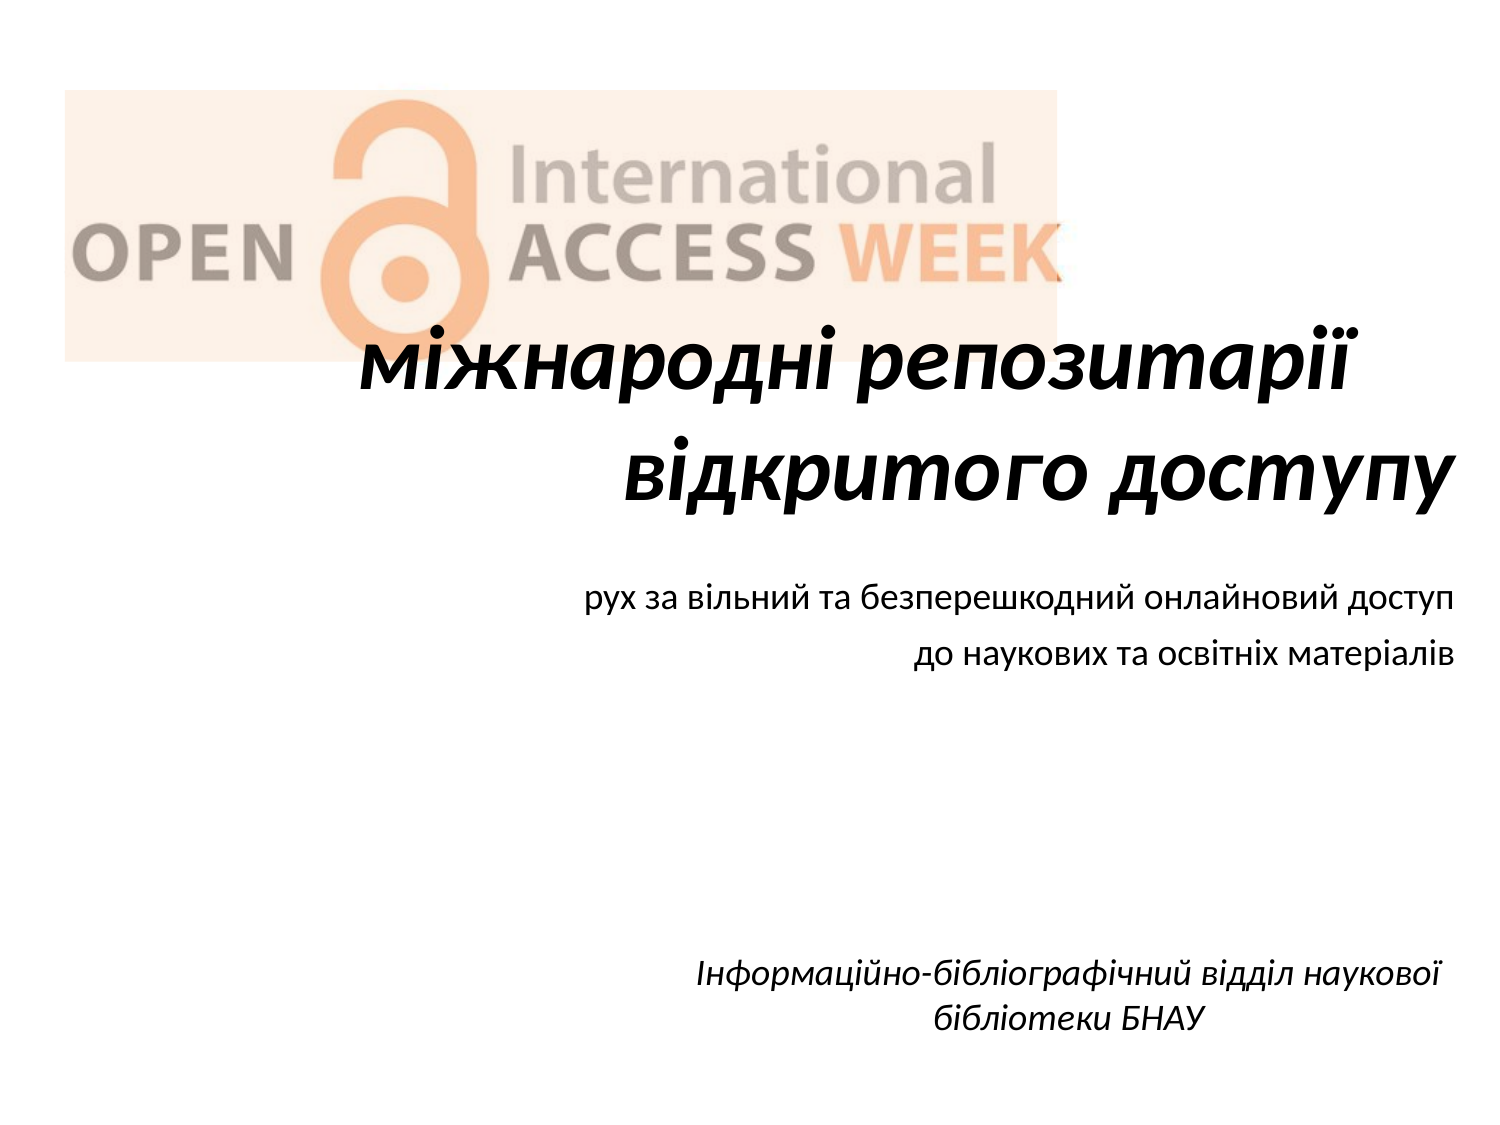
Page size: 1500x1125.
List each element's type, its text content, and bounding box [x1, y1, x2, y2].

title міжнародні репозитарії відкритого доступу рух за вільний та безперешкодний онлайновий доступ до наукових та освітніх матеріалів [29, 30, 1471, 941]
picture [52, 77, 1079, 386]
subtitle Інформаційно-бібліографічний відділ наукової бібліотеки БНАУ [679, 941, 1458, 1071]
